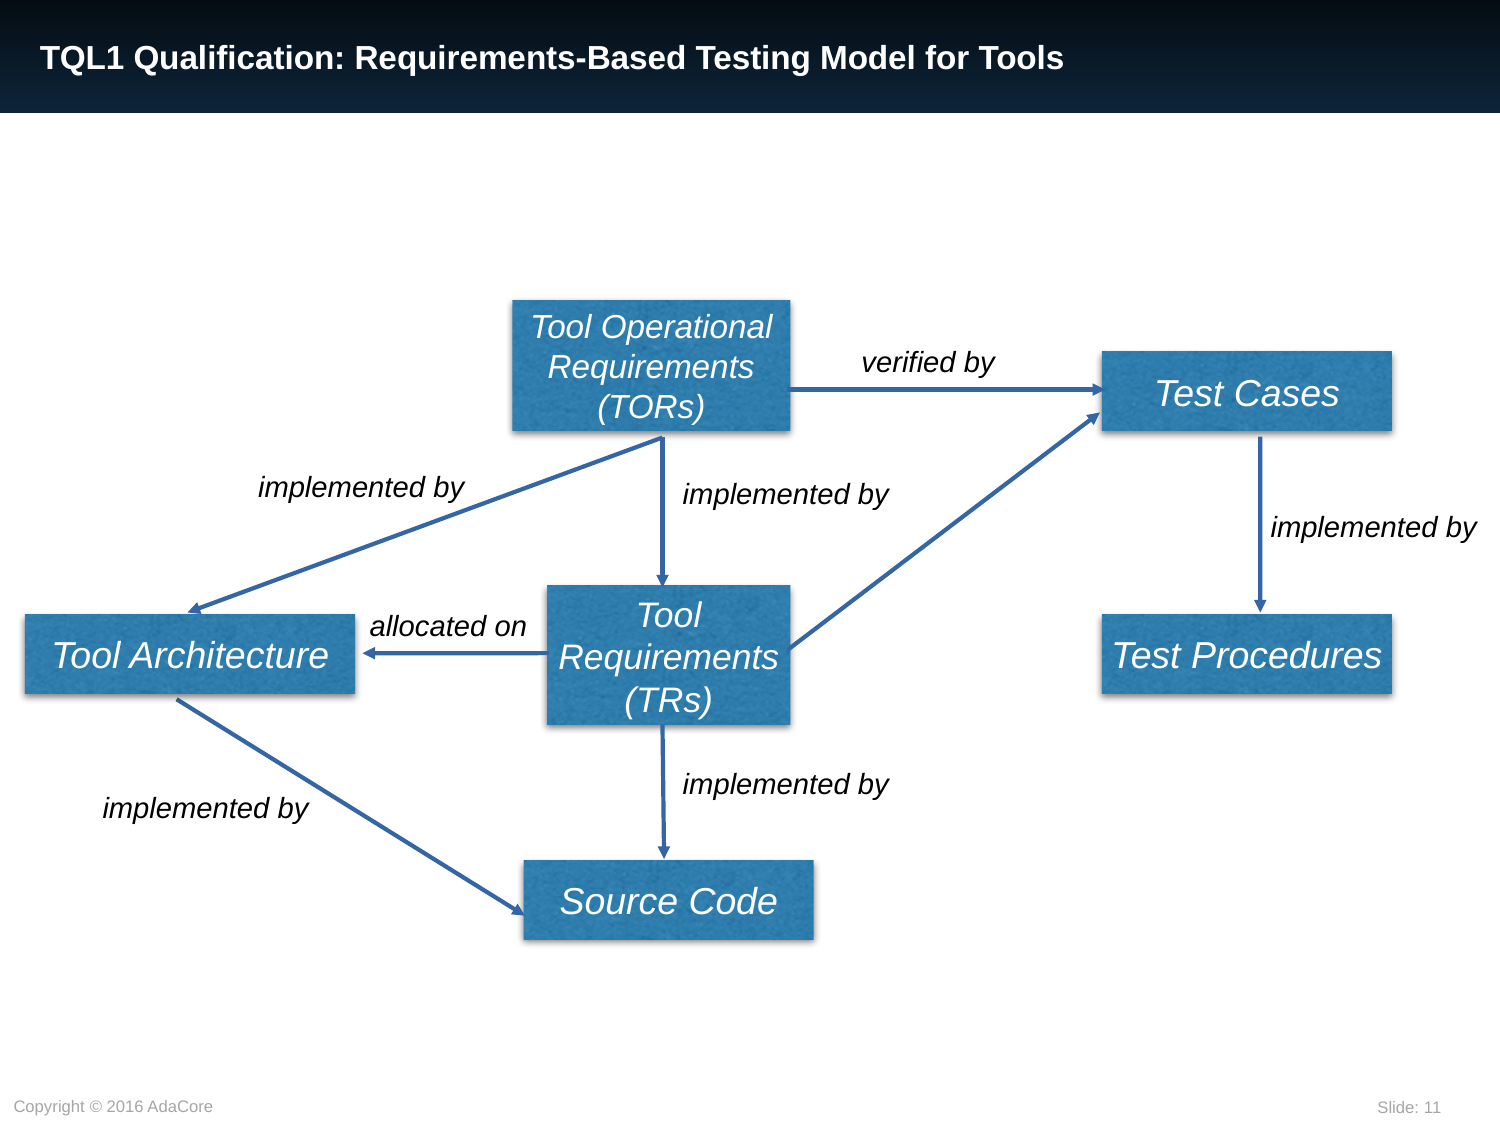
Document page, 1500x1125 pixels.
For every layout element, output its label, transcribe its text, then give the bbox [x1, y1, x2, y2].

text_box Test Cases [1101, 351, 1392, 431]
text_box [787, 412, 1100, 651]
text_box [187, 510, 466, 614]
text_box implemented by [1264, 502, 1484, 550]
text_box Tool Requirements (TRs) [547, 585, 791, 725]
text_box implemented by [96, 783, 316, 830]
title TQL1 Qualification: Requirements-Based Testing Model for Tools [24, 12, 1338, 100]
text_box verified by [855, 337, 1002, 385]
text_box implemented by [676, 759, 896, 806]
text_box [1254, 436, 1267, 613]
text_box [657, 724, 671, 859]
text_box Source Code [523, 860, 814, 940]
text_box Test Procedures [1101, 614, 1392, 694]
text_box implemented by [676, 469, 896, 516]
text_box Tool Architecture [24, 614, 356, 694]
text_box Tool Operational Requirements (TORs) [512, 299, 791, 431]
text_box [786, 383, 1106, 396]
text_box implemented by [252, 462, 471, 510]
text_box [362, 648, 550, 660]
text_box [656, 438, 669, 588]
text_box allocated on [363, 601, 534, 648]
text_box [316, 785, 525, 916]
